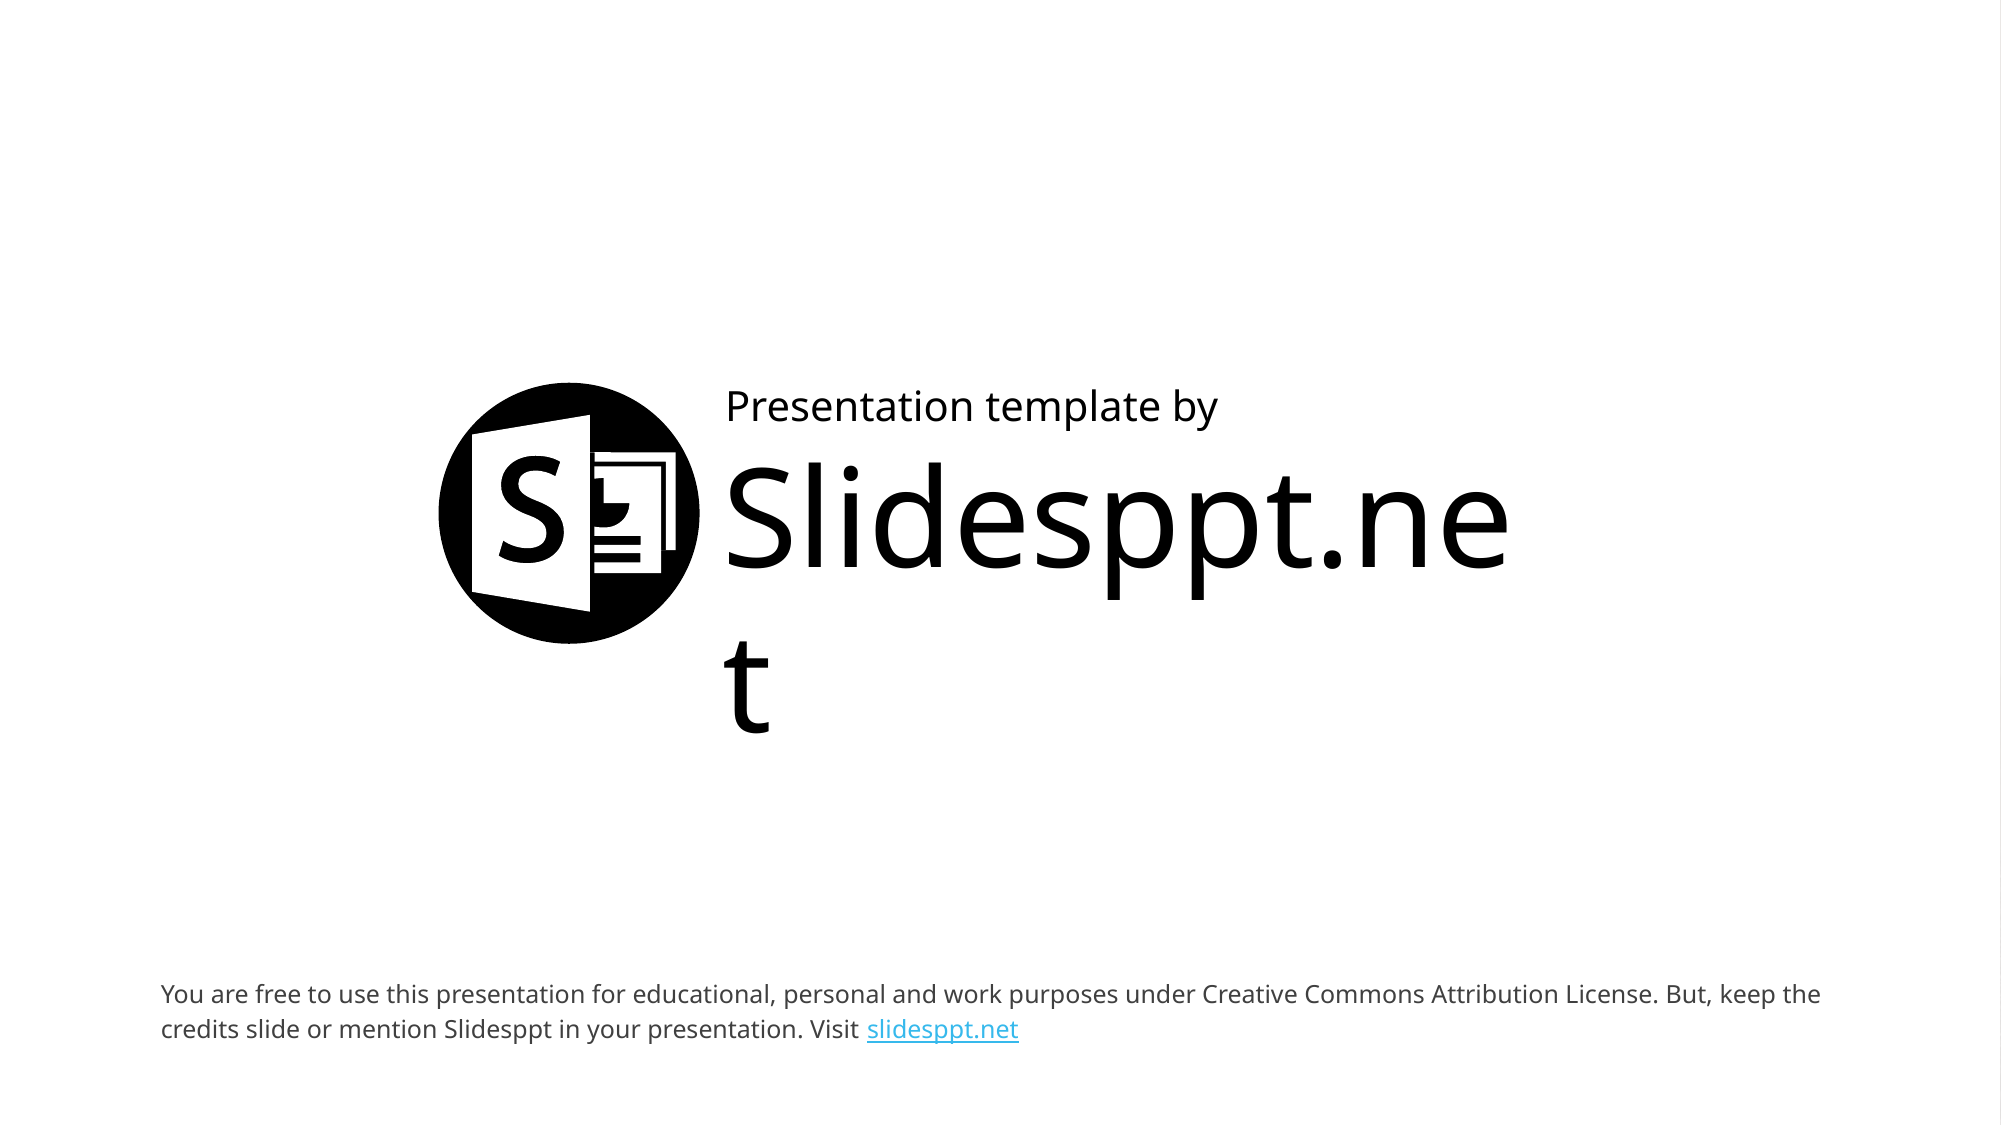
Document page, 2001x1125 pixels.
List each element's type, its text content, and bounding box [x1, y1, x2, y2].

text_box Slidesppt.net [707, 422, 1562, 767]
text_box You are free to use this presentation for educational, personal and work purposes under Creative Commons Attribution License. But, keep the credits slide or mention Slidesppt in your presentation. Visit slidesppt.net [146, 962, 1867, 1091]
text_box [438, 382, 700, 644]
text_box Presentation template by [710, 372, 1244, 422]
